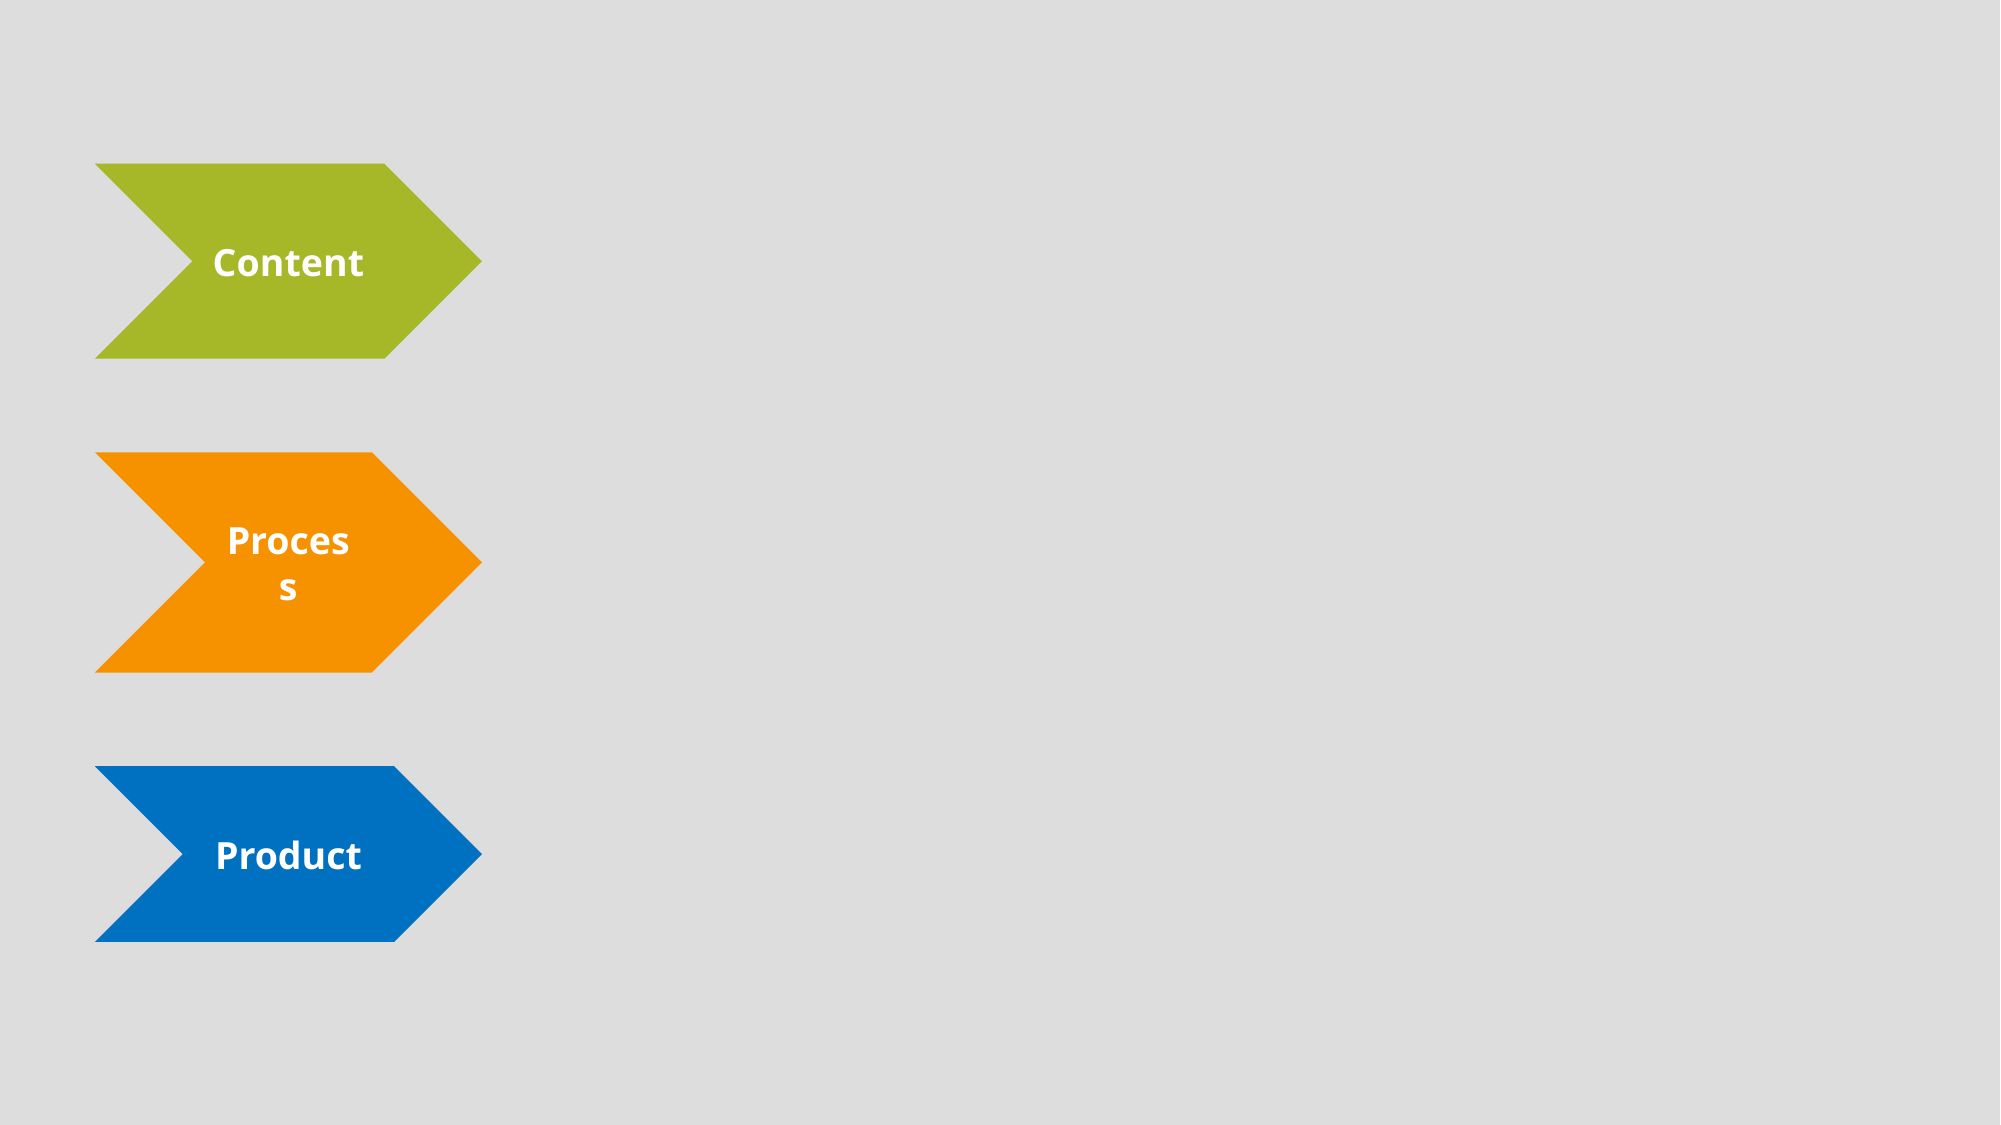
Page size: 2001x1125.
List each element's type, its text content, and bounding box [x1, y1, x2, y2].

text_box Product [94, 766, 482, 942]
text_box Content [94, 163, 482, 359]
text_box Process [94, 452, 482, 673]
